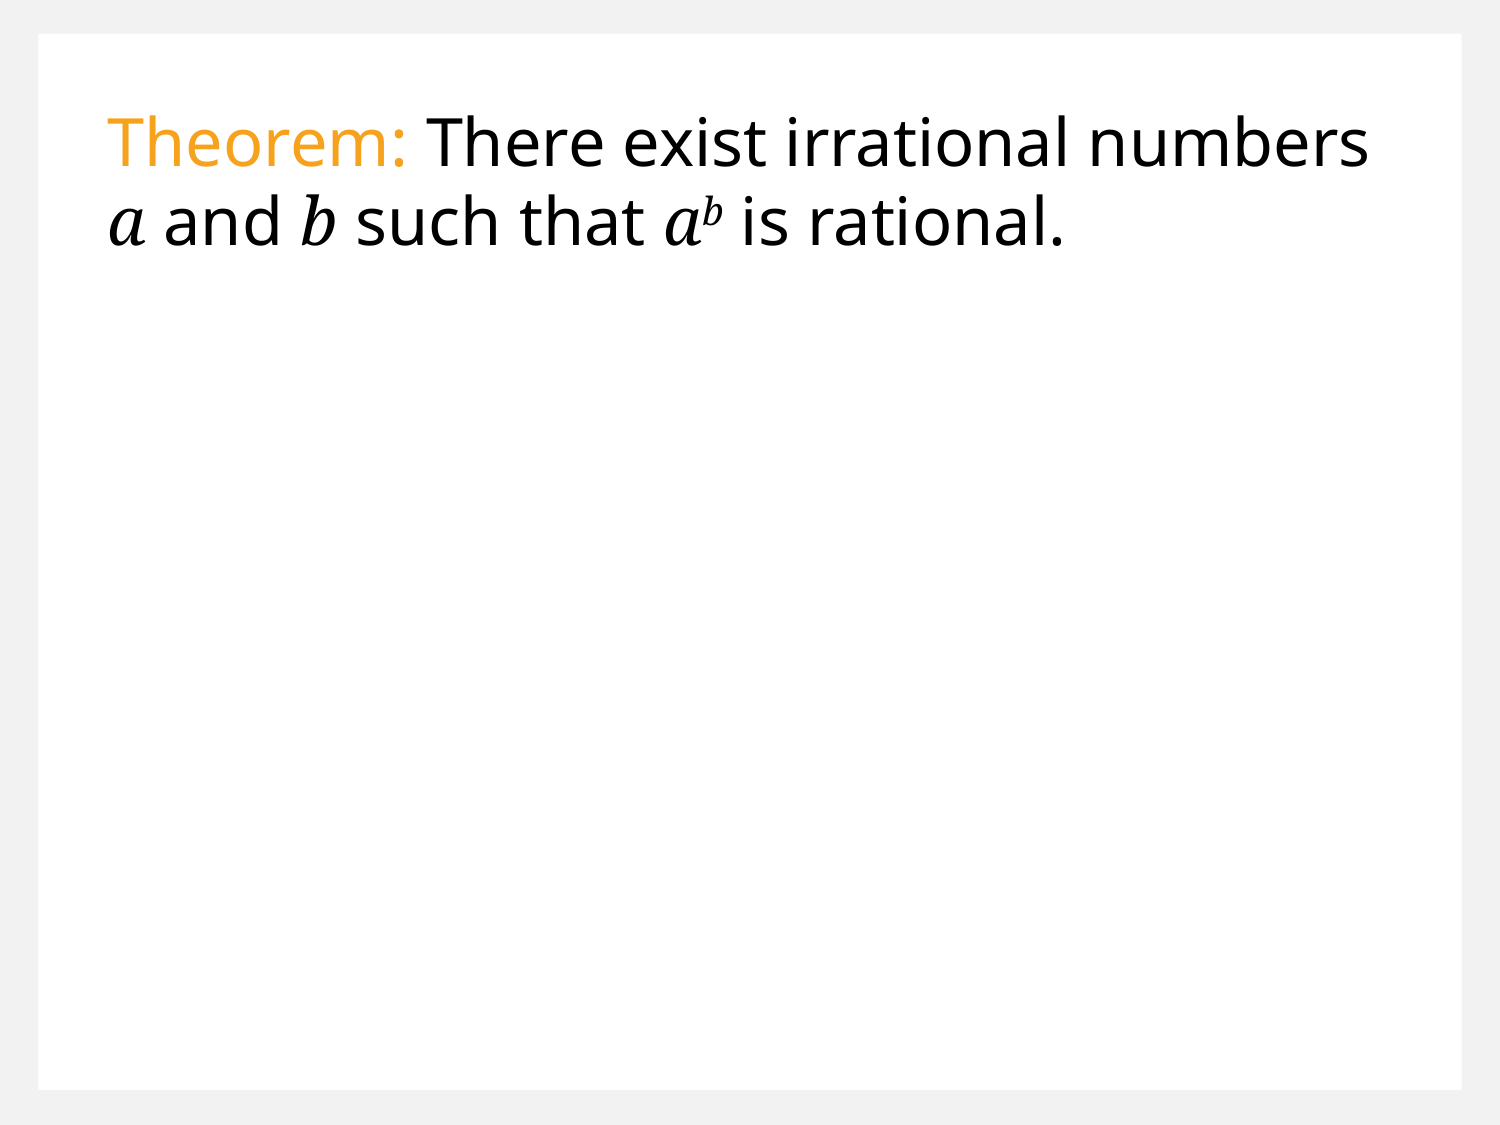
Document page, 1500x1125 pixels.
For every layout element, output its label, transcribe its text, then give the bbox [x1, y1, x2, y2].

text_box Theorem: There exist irrational numbers a and b such that ab is rational. [93, 91, 1407, 267]
